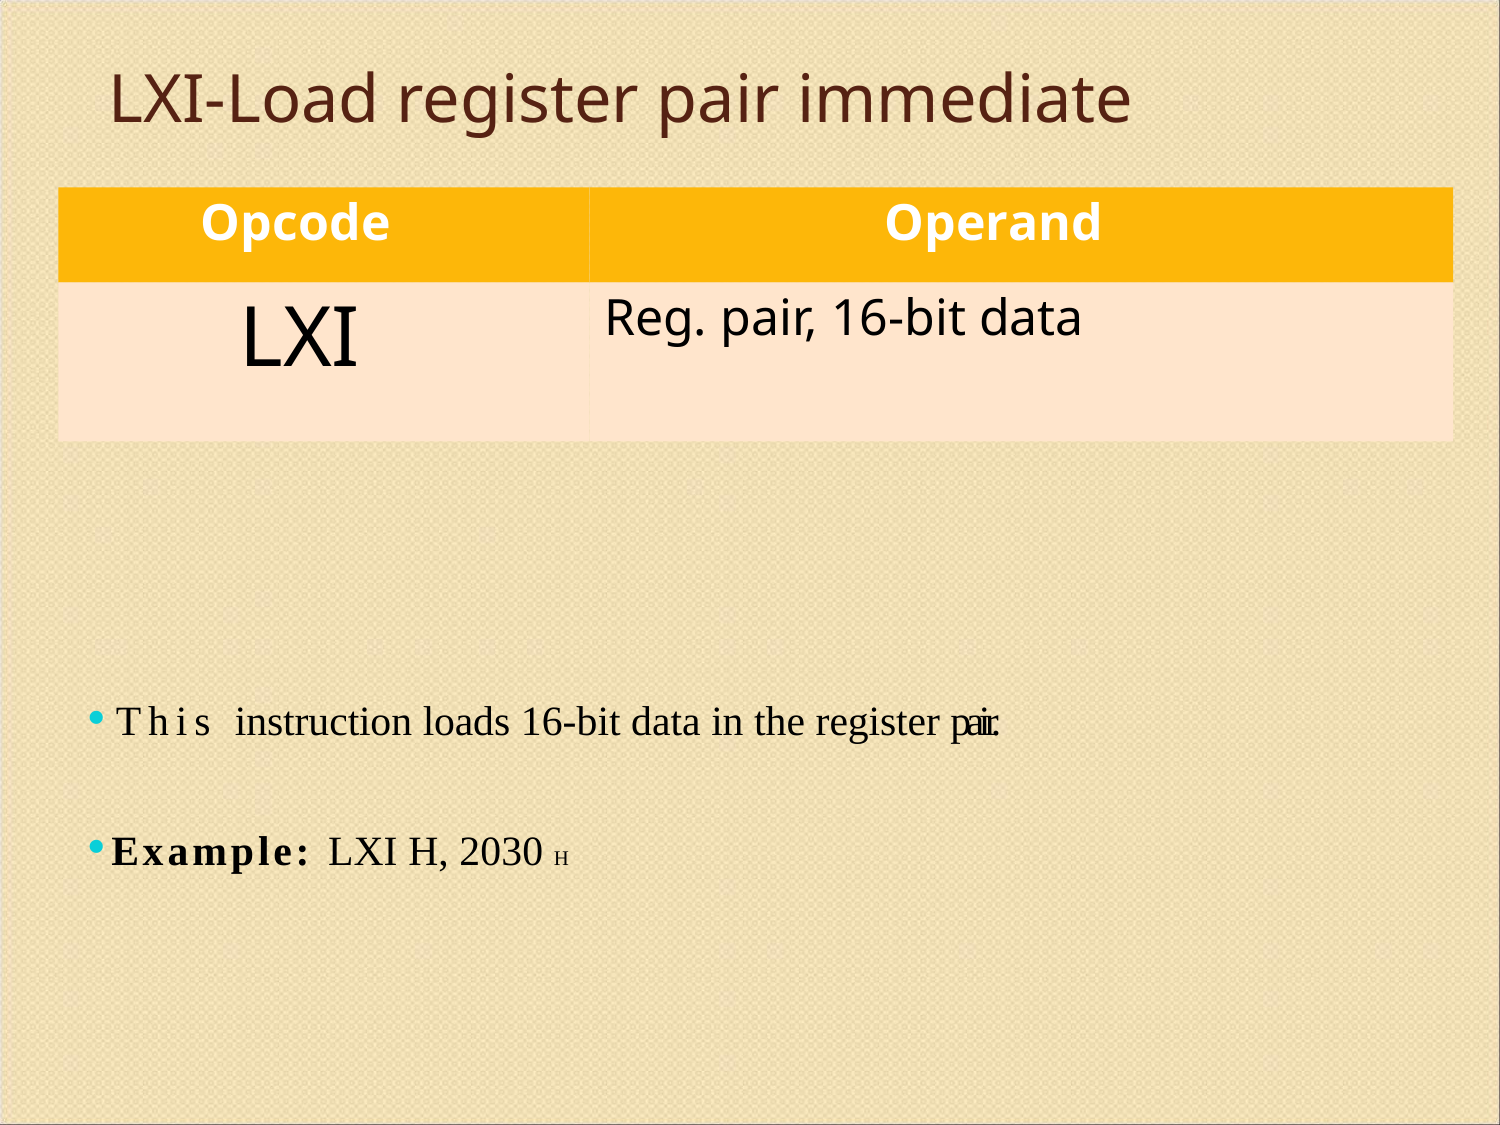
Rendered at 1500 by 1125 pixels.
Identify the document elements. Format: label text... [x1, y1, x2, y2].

text_box Opcode Operand [198, 244, 1162, 251]
text_box Reg. pair, 16-bit data [604, 283, 1167, 346]
text_box [589, 187, 1454, 282]
text_box This instruction loads 16-bit data in the register pair. Example: LXI H, 2030 H [83, 667, 1286, 879]
text_box [589, 282, 1454, 442]
title LXI-Load register pair immediate [106, 53, 1321, 244]
text_box [58, 187, 589, 282]
text_box [58, 282, 589, 442]
picture [0, 0, 1500, 1125]
text_box LXI [239, 280, 387, 383]
